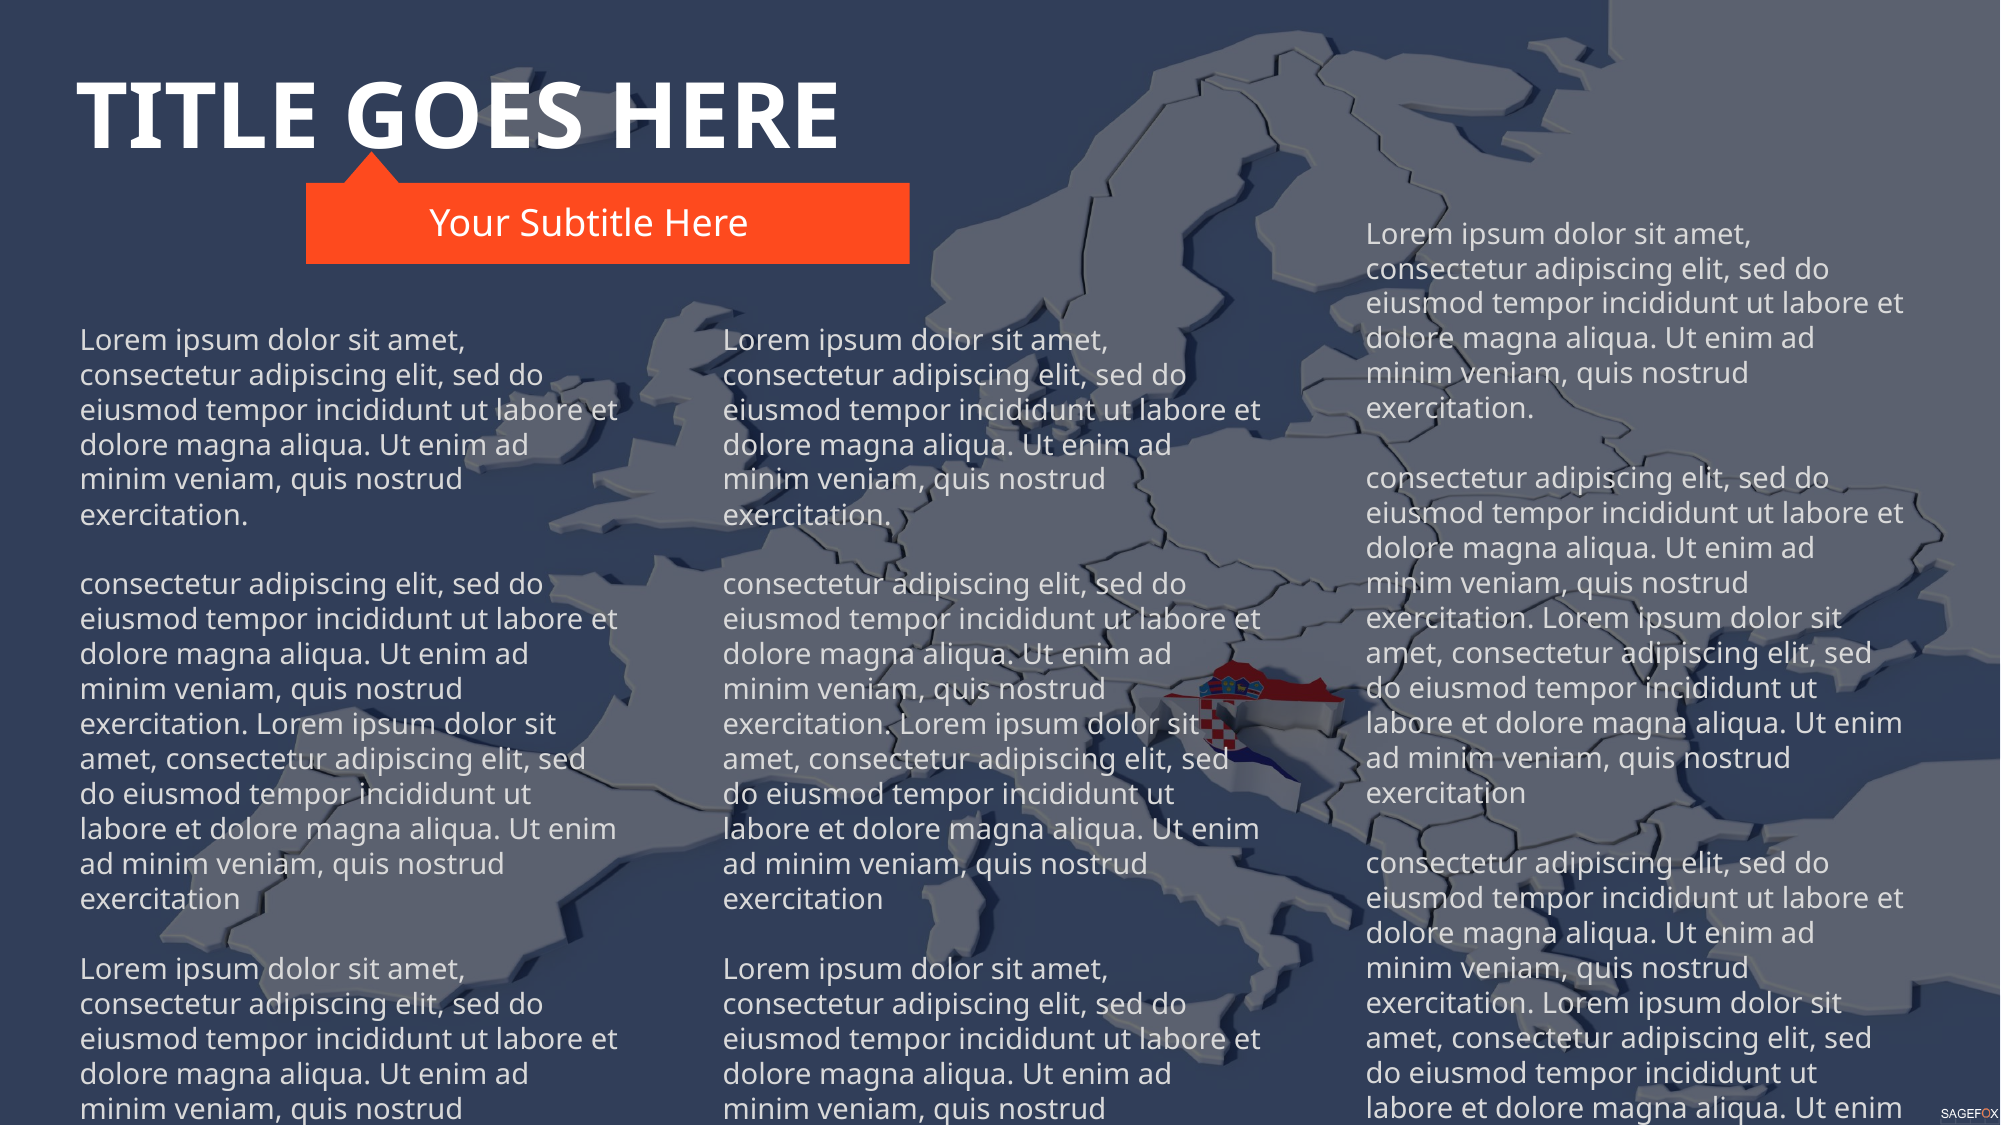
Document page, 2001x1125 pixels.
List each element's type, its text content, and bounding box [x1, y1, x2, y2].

text_box Lorem ipsum dolor sit amet, consectetur adipiscing elit, sed do eiusmod tempor incididunt ut labore et dolore magna aliqua. Ut enim ad minim veniam, quis nostrud exercitation. consectetur adipiscing elit, sed do eiusmod tempor incididunt ut labore et dolore magna aliqua. Ut enim ad minim veniam, quis nostrud exercitation. Lorem ipsum dolor sit amet, consectetur adipiscing elit, sed do eiusmod tempor incididunt ut labore et dolore magna aliqua. Ut enim ad minim veniam, quis nostrud exercitation Lorem ipsum dolor sit amet, consectetur adipiscing elit, sed do eiusmod tempor incididunt ut labore et dolore magna aliqua. Ut enim ad minim veniam, quis nostrud exercitation [707, 313, 1278, 1125]
text_box TITLE GOES HERE [60, 49, 965, 175]
text_box Lorem ipsum dolor sit amet, consectetur adipiscing elit, sed do eiusmod tempor incididunt ut labore et dolore magna aliqua. Ut enim ad minim veniam, quis nostrud exercitation. consectetur adipiscing elit, sed do eiusmod tempor incididunt ut labore et dolore magna aliqua. Ut enim ad minim veniam, quis nostrud exercitation. Lorem ipsum dolor sit amet, consectetur adipiscing elit, sed do eiusmod tempor incididunt ut labore et dolore magna aliqua. Ut enim ad minim veniam, quis nostrud exercitation Lorem ipsum dolor sit amet, consectetur adipiscing elit, sed do eiusmod tempor incididunt ut labore et dolore magna aliqua. Ut enim ad minim veniam, quis nostrud exercitation. [64, 313, 635, 1125]
picture [0, 0, 2001, 1125]
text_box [306, 151, 910, 264]
text_box Lorem ipsum dolor sit amet, consectetur adipiscing elit, sed do eiusmod tempor incididunt ut labore et dolore magna aliqua. Ut enim ad minim veniam, quis nostrud exercitation. consectetur adipiscing elit, sed do eiusmod tempor incididunt ut labore et dolore magna aliqua. Ut enim ad minim veniam, quis nostrud exercitation. Lorem ipsum dolor sit amet, consectetur adipiscing elit, sed do eiusmod tempor incididunt ut labore et dolore magna aliqua. Ut enim ad minim veniam, quis nostrud exercitation consectetur adipiscing elit, sed do eiusmod tempor incididunt ut labore et dolore magna aliqua. Ut enim ad minim veniam, quis nostrud exercitation. Lorem ipsum dolor sit amet, consectetur adipiscing elit, sed do eiusmod tempor incididunt ut labore et dolore magna aliqua. Ut enim ad minim veniam, quis nostrud exercitation [1350, 207, 1921, 1125]
